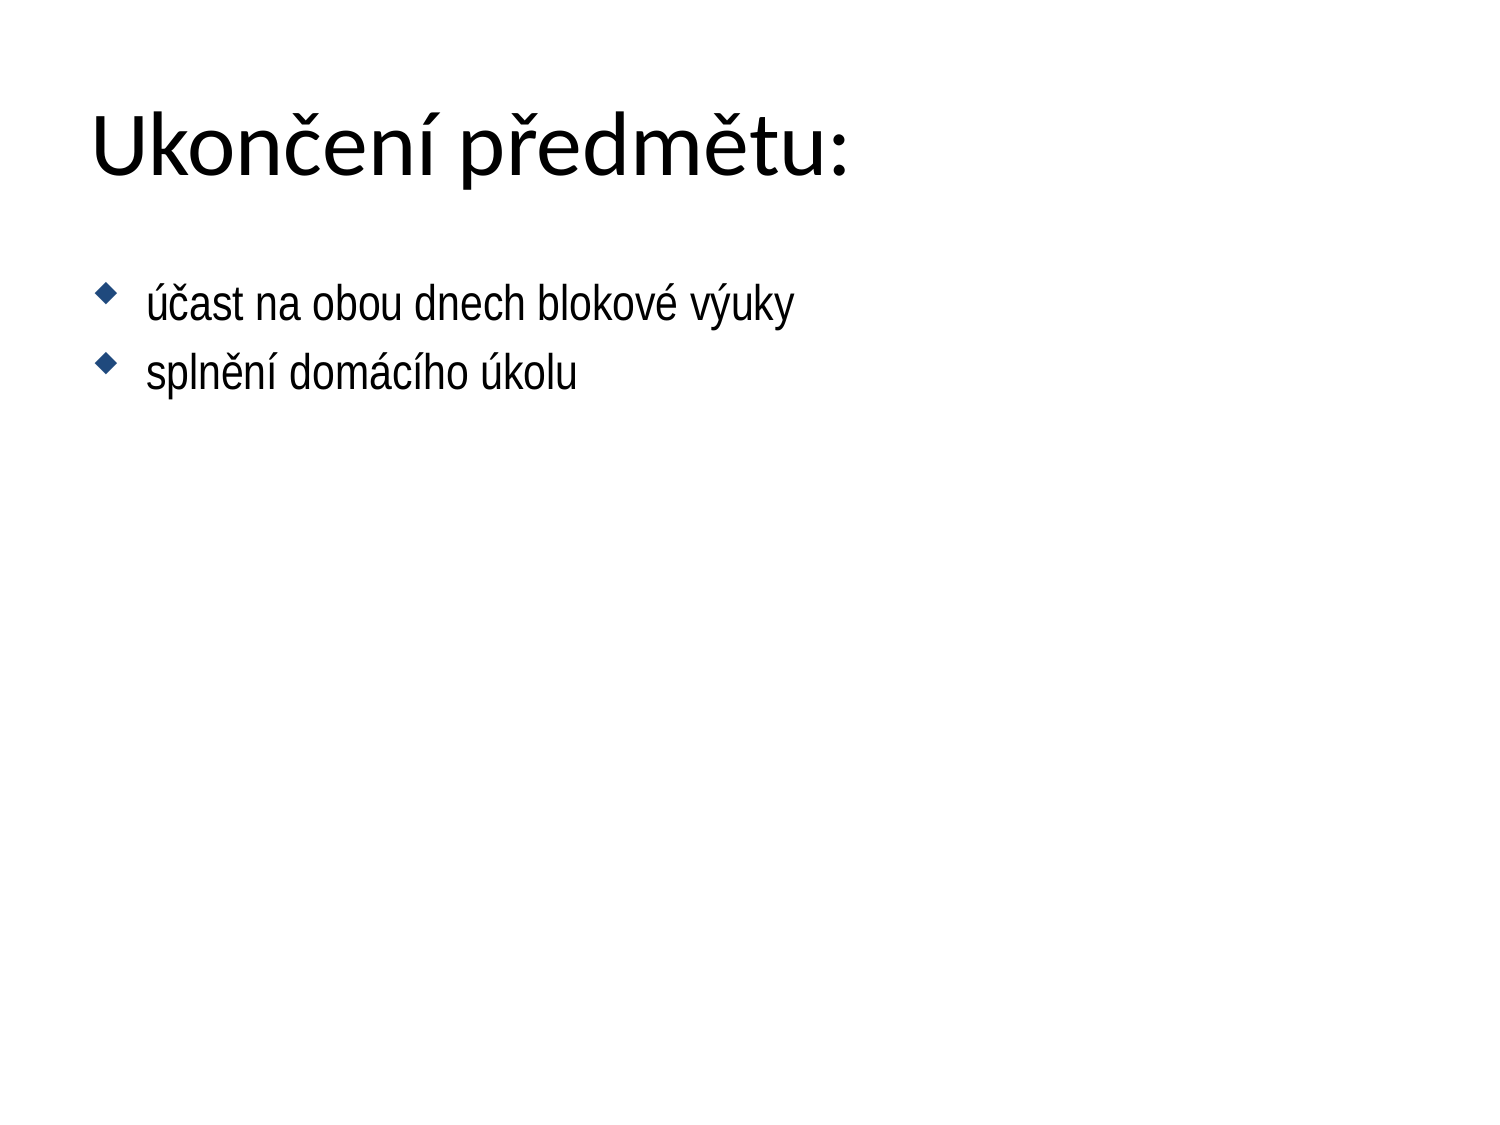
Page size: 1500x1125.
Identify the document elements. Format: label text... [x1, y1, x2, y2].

list účast na obou dnech blokové výuky splnění domácího úkolu [75, 262, 1425, 1005]
title Ukončení předmětu: [75, 45, 1425, 233]
